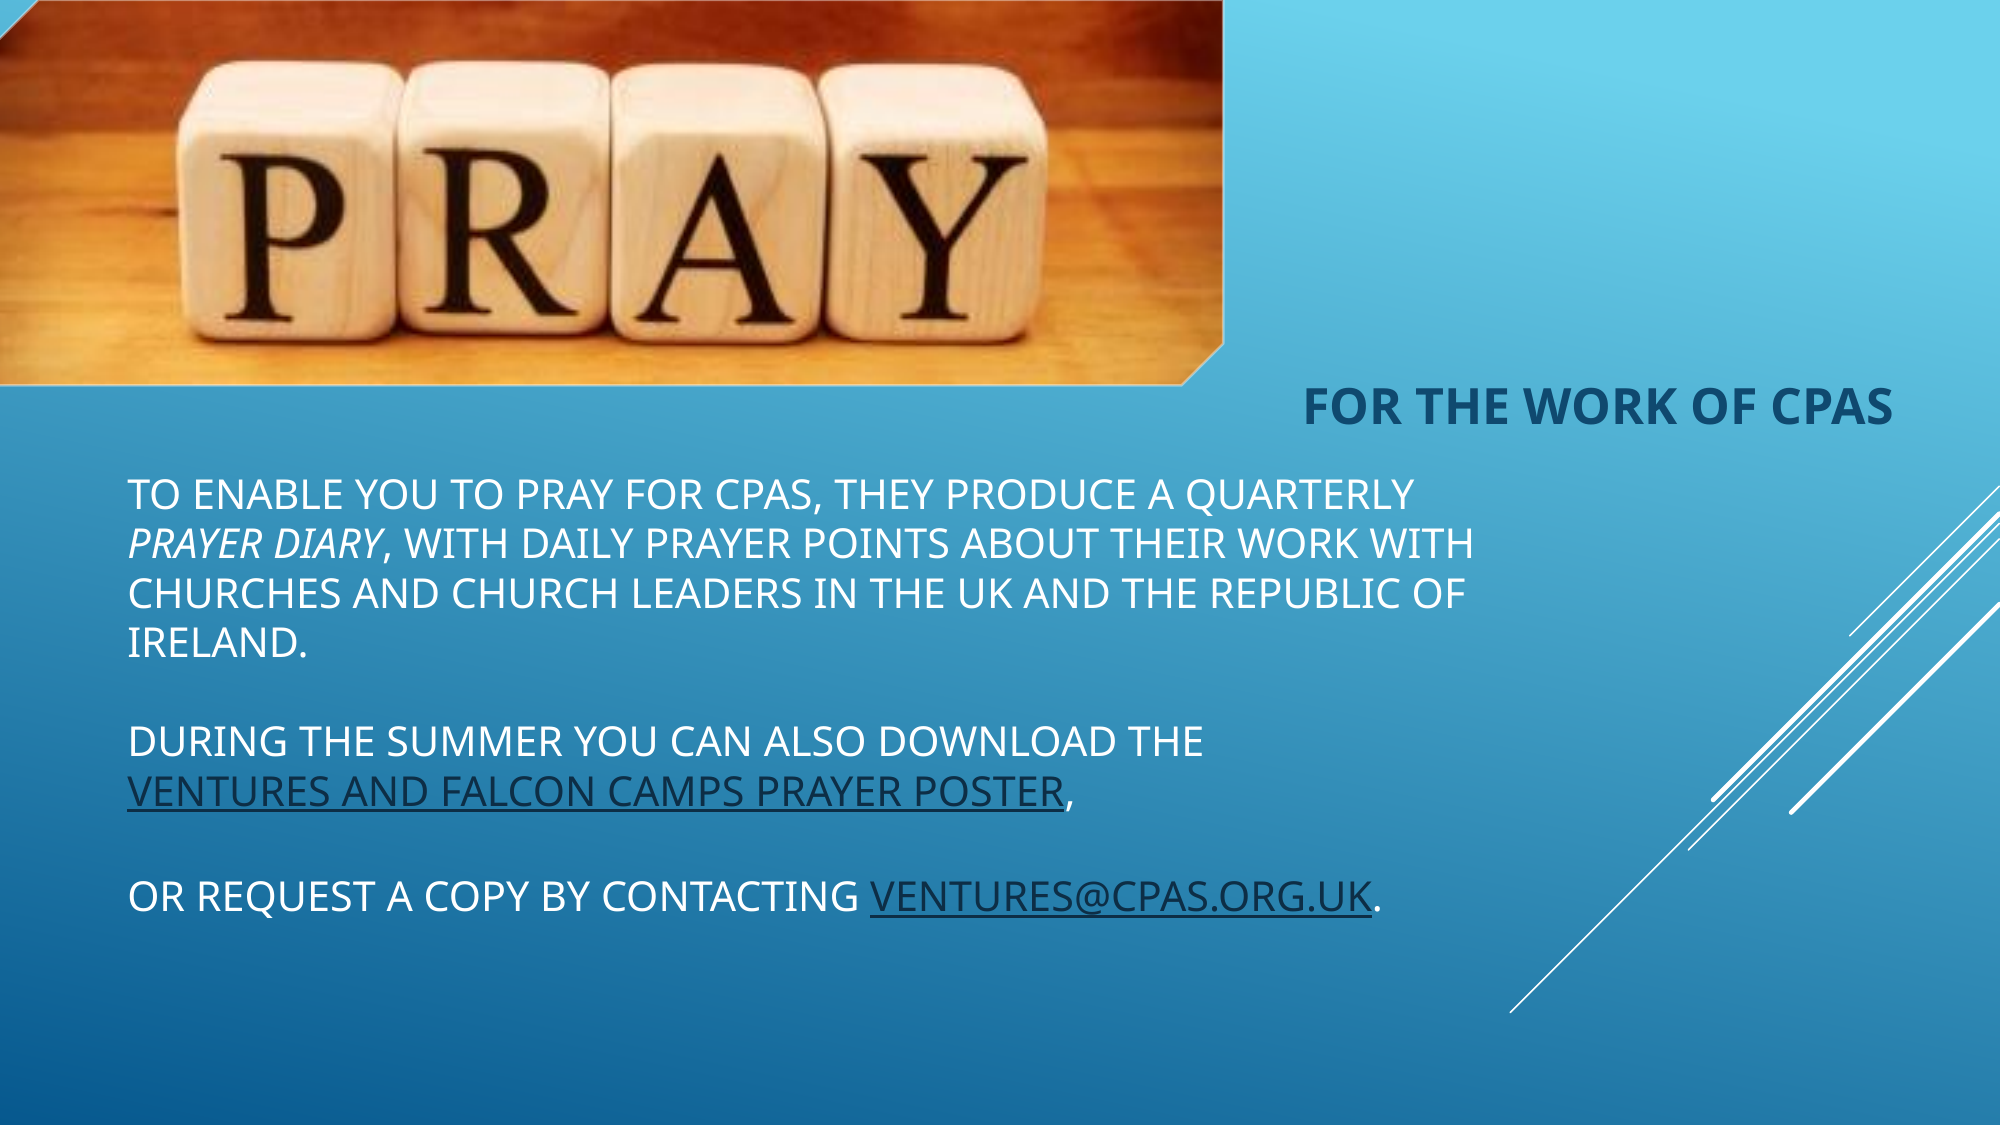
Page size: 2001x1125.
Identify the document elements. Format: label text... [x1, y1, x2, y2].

picture [0, 0, 1224, 386]
title To enable you to pray FOR CPAS, THEY produce a quarterly Prayer Diary, with daily prayer points about THEIR work with churches and church leaders in the UK and the Republic of Ireland. During the summer you can also download the Ventures and Falcon Camps prayer poster, or request a copy by contacting ventures@cpas.org.uk. [112, 460, 1513, 984]
list FOR THE WORK OF CPAS [1287, 366, 1967, 461]
